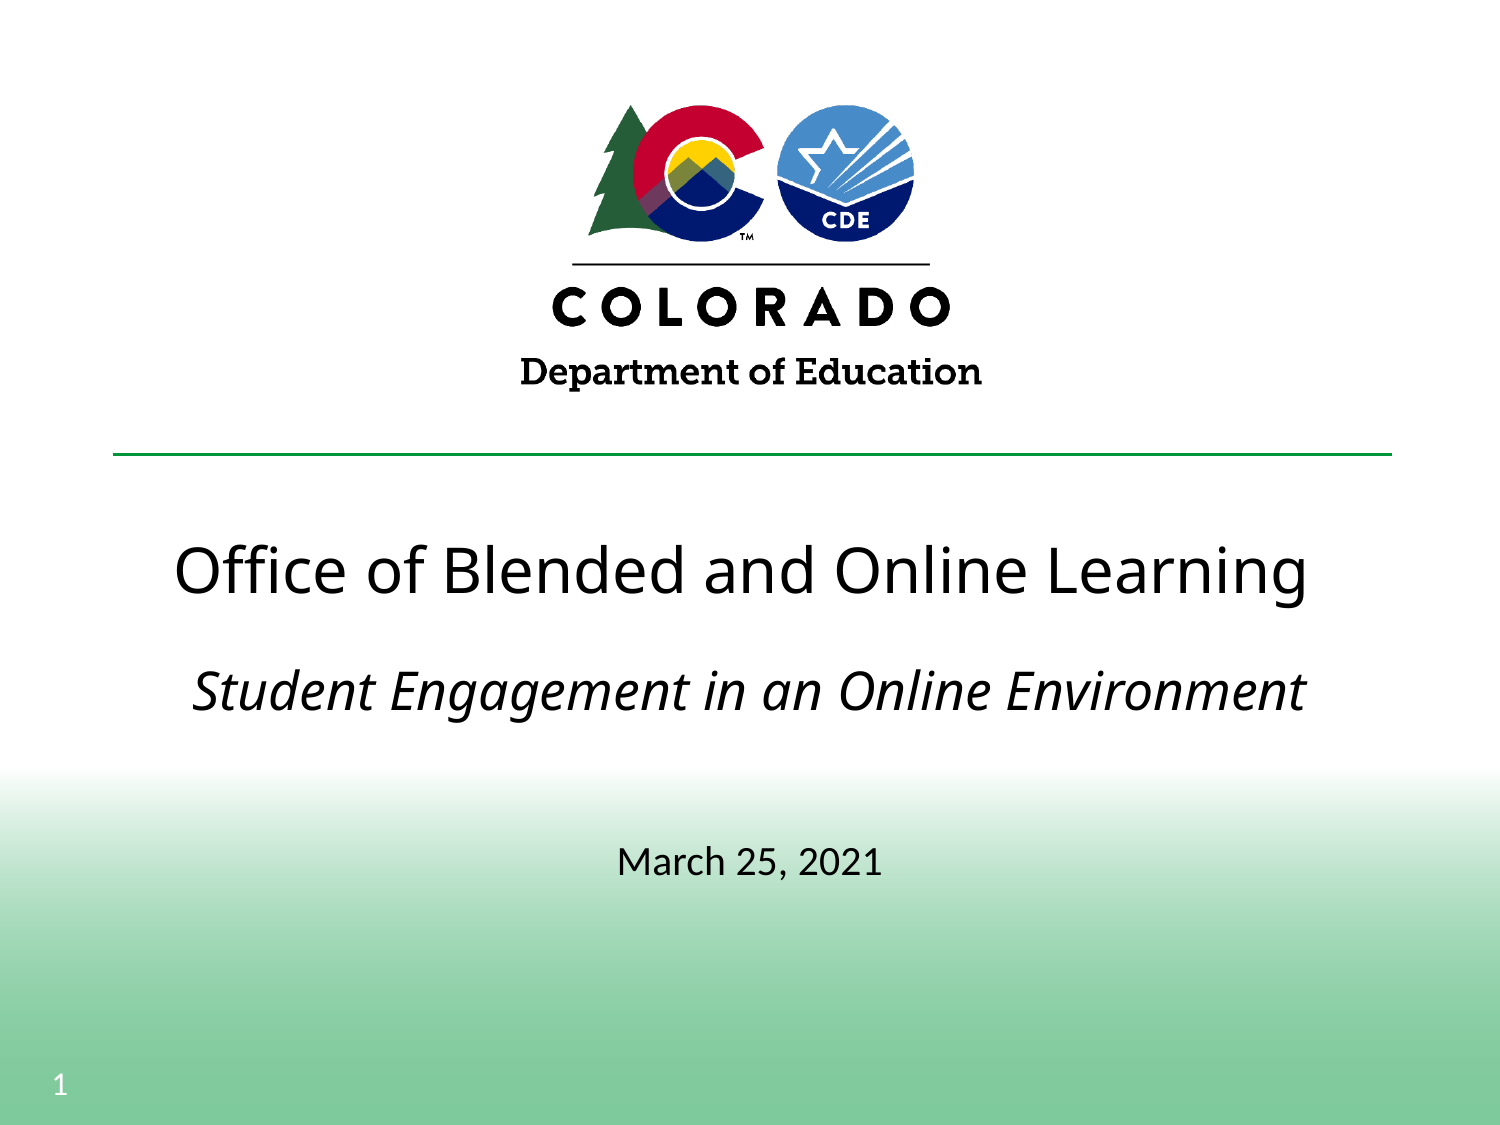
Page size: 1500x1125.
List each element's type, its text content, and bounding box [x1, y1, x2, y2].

picture [519, 103, 983, 393]
subtitle March 25, 2021 [112, 832, 1388, 1008]
slide_number 1 [36, 1054, 375, 1115]
title Office of Blended and Online Learning Student Engagement in an Online Environment [112, 530, 1388, 731]
